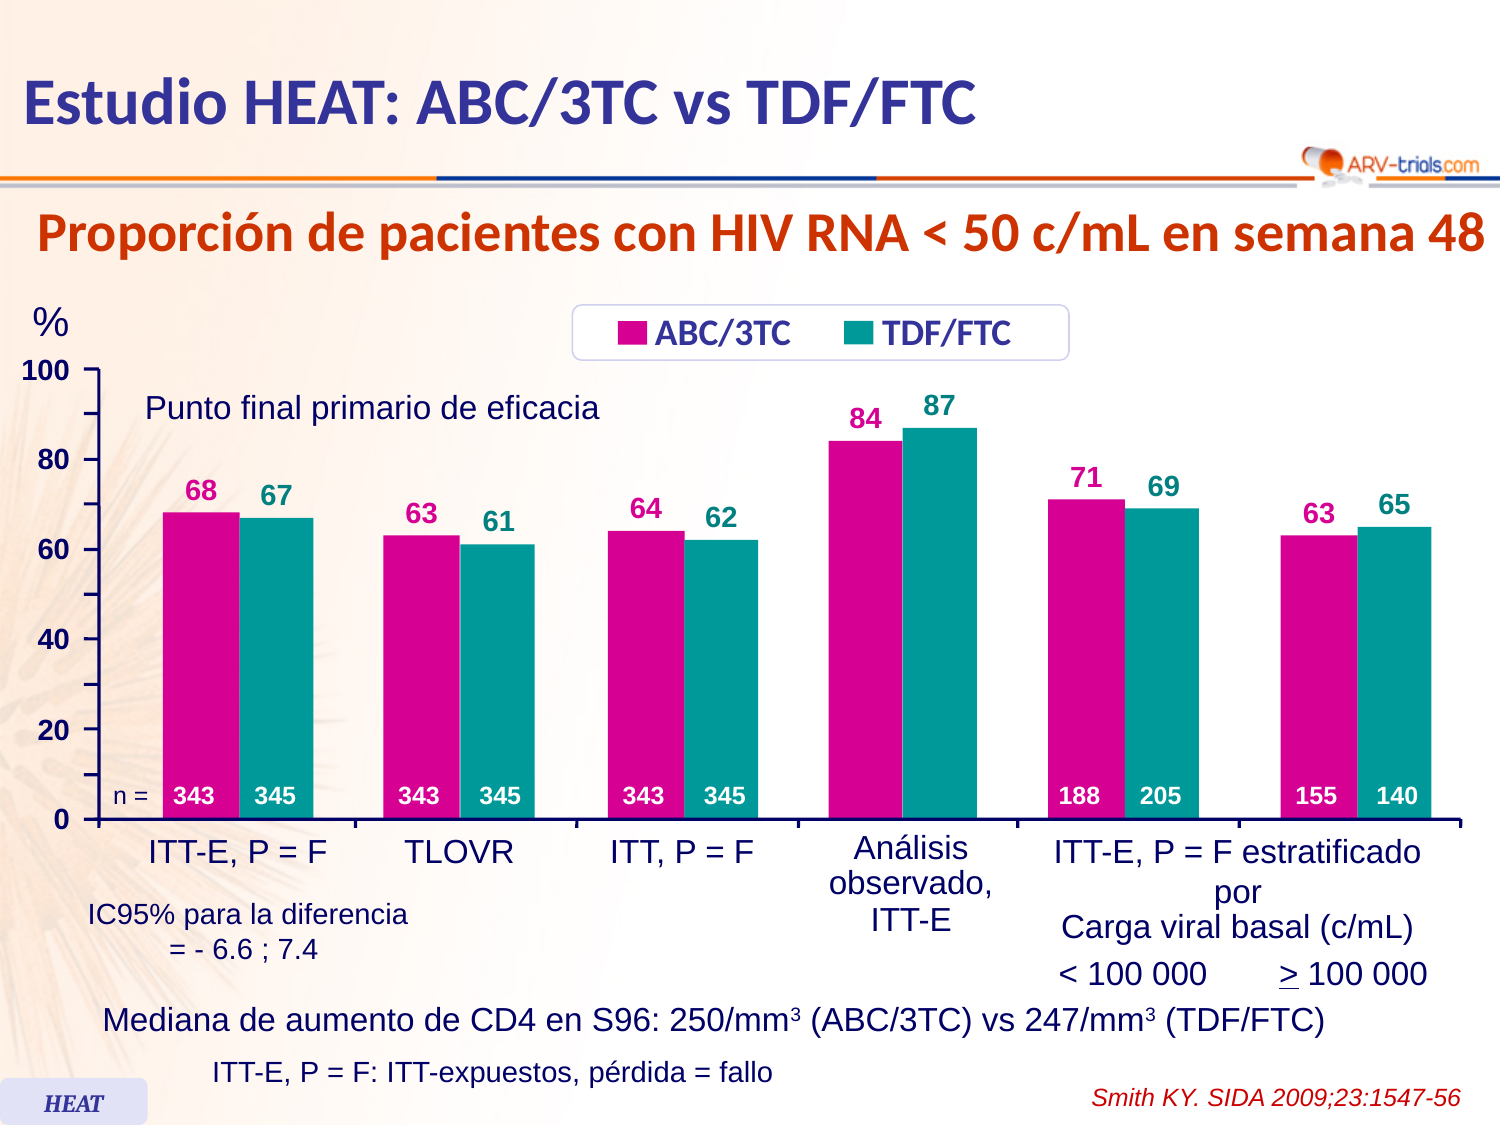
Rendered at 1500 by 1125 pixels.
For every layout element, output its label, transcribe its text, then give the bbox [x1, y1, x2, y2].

text_box ITT-E, P = F: ITT-expuestos, pérdida = fallo [197, 1045, 948, 1096]
picture [0, 0, 1500, 1125]
text_box Proporción de pacientes con HIV RNA < 50 c/mL en semana 48 [8, 188, 1500, 271]
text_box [17, 287, 1461, 1001]
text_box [0, 1077, 148, 1125]
text_box Smith KY. SIDA 2009;23:1547-56 [1076, 1073, 1478, 1119]
title Estudio HEAT: ABC/3TC vs TDF/FTC [8, 6, 1353, 190]
text_box Mediana de aumento de CD4 en S96: 250/mm3 (ABC/3TC) vs 247/mm3 (TDF/FTC) [87, 1010, 1341, 1046]
